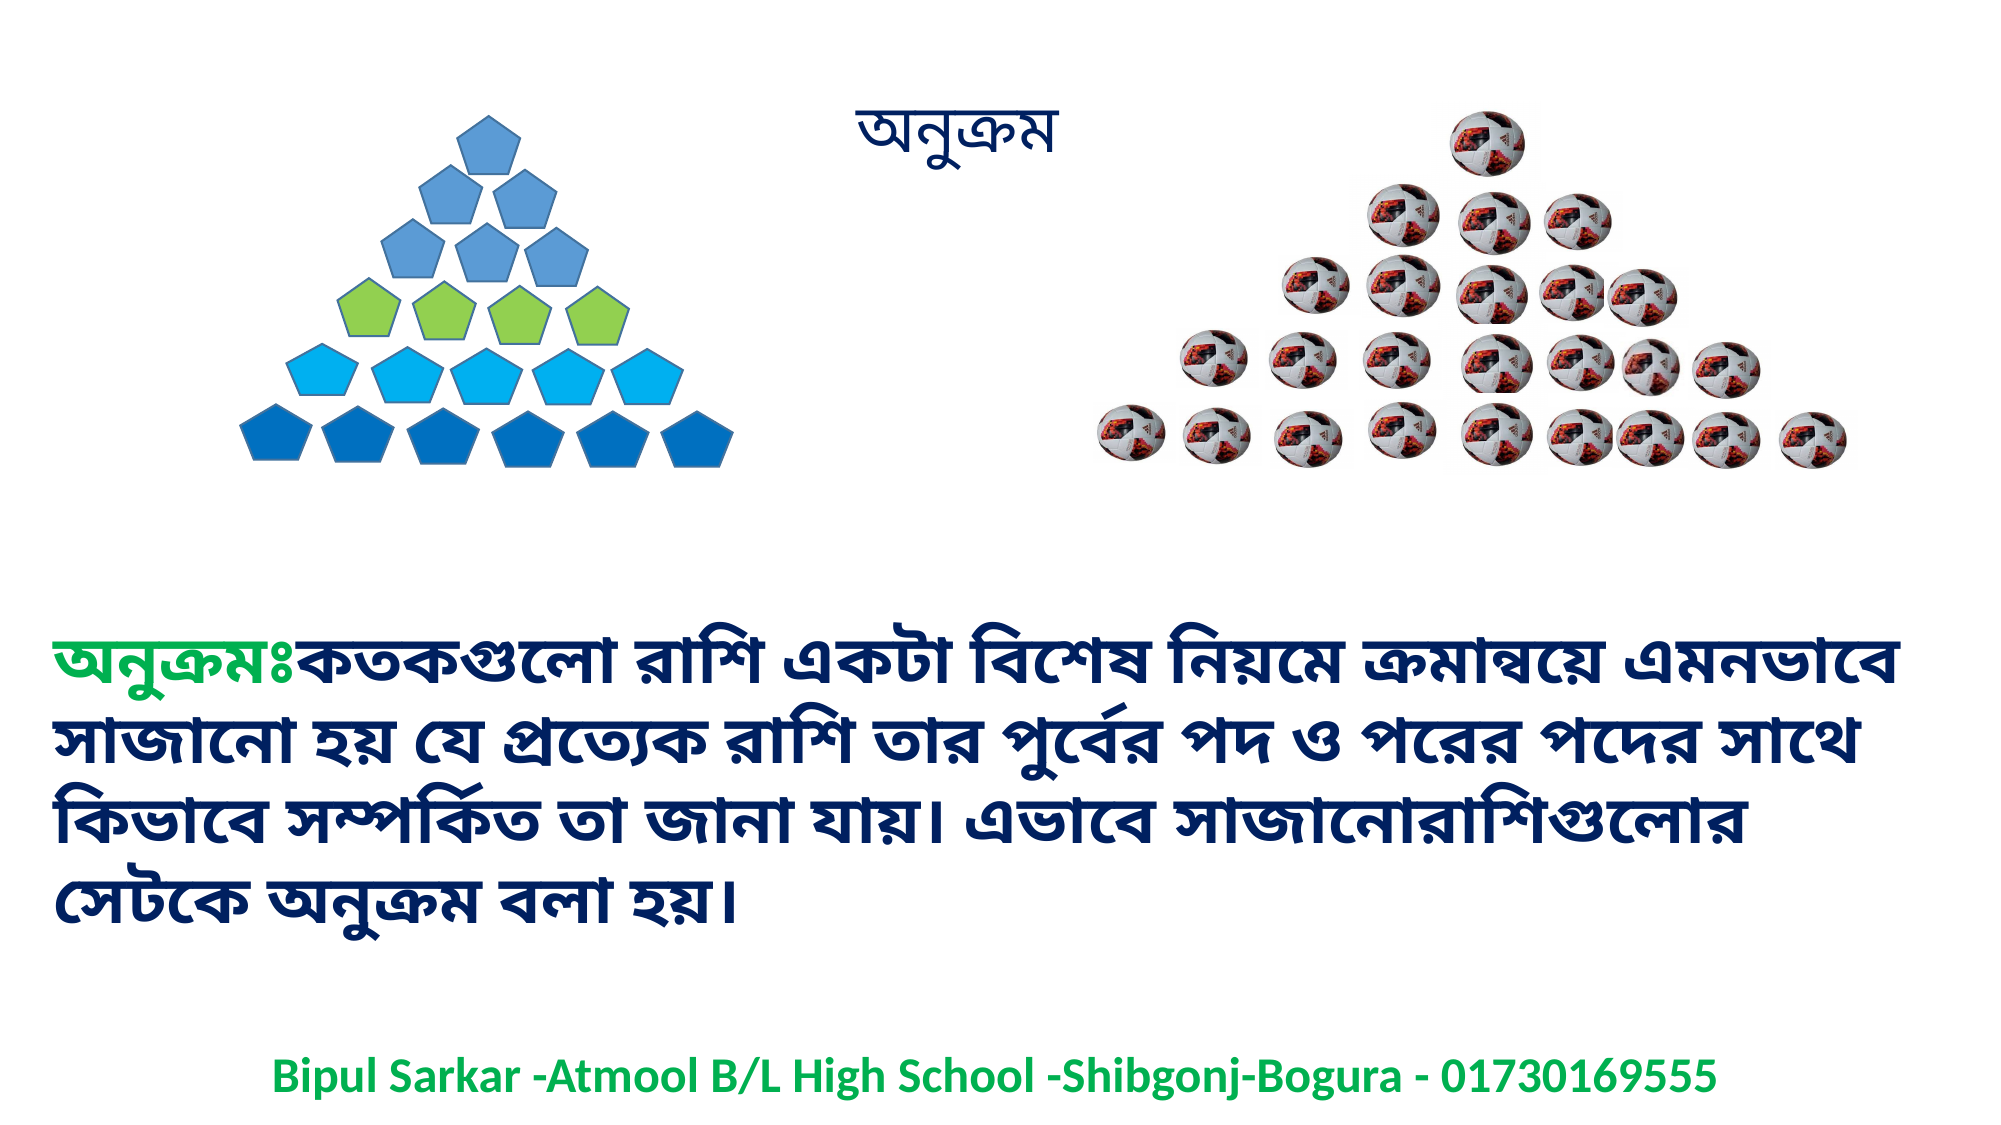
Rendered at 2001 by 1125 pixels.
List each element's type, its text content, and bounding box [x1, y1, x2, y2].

text_box [456, 114, 522, 176]
text_box [660, 410, 734, 468]
footer Bipul Sarkar -Atmool B/L High School -Shibgonj-Bogura - 01730169555 [38, 1042, 1953, 1103]
picture [1278, 101, 1771, 475]
text_box [487, 284, 553, 345]
text_box [492, 168, 558, 229]
text_box অনুক্রমঃকতকগুলো রাশি একটা বিশেষ নিয়মে ক্রমান্বয়ে এমনভাবে সাজানো হয় যে প্রত্যেক রাশি তার পুর্বের পদ ও পরের পদের সাথে কিভাবে সম্পর্কিত তা জানা যায়। এভাবে সাজানোরাশিগুলোর সেটকে অনুক্রম বলা হয়। [38, 609, 1924, 945]
text_box [239, 403, 313, 461]
text_box [406, 407, 481, 465]
text_box [285, 342, 360, 396]
text_box [564, 285, 631, 346]
text_box [411, 280, 477, 341]
text_box [370, 345, 445, 404]
text_box [454, 222, 520, 283]
picture [1179, 405, 1262, 466]
text_box [610, 347, 685, 406]
text_box [320, 405, 395, 463]
picture [1775, 409, 1858, 470]
picture [1265, 330, 1348, 390]
text_box [336, 276, 402, 338]
text_box [380, 218, 446, 279]
text_box [531, 347, 606, 406]
text_box [449, 347, 524, 405]
text_box [523, 226, 590, 287]
text_box [575, 410, 650, 468]
picture [1176, 328, 1259, 388]
text_box [418, 164, 484, 225]
picture [1270, 409, 1354, 469]
text_box অনুক্রম [718, 78, 1198, 173]
picture [1093, 402, 1176, 463]
text_box [491, 410, 565, 468]
